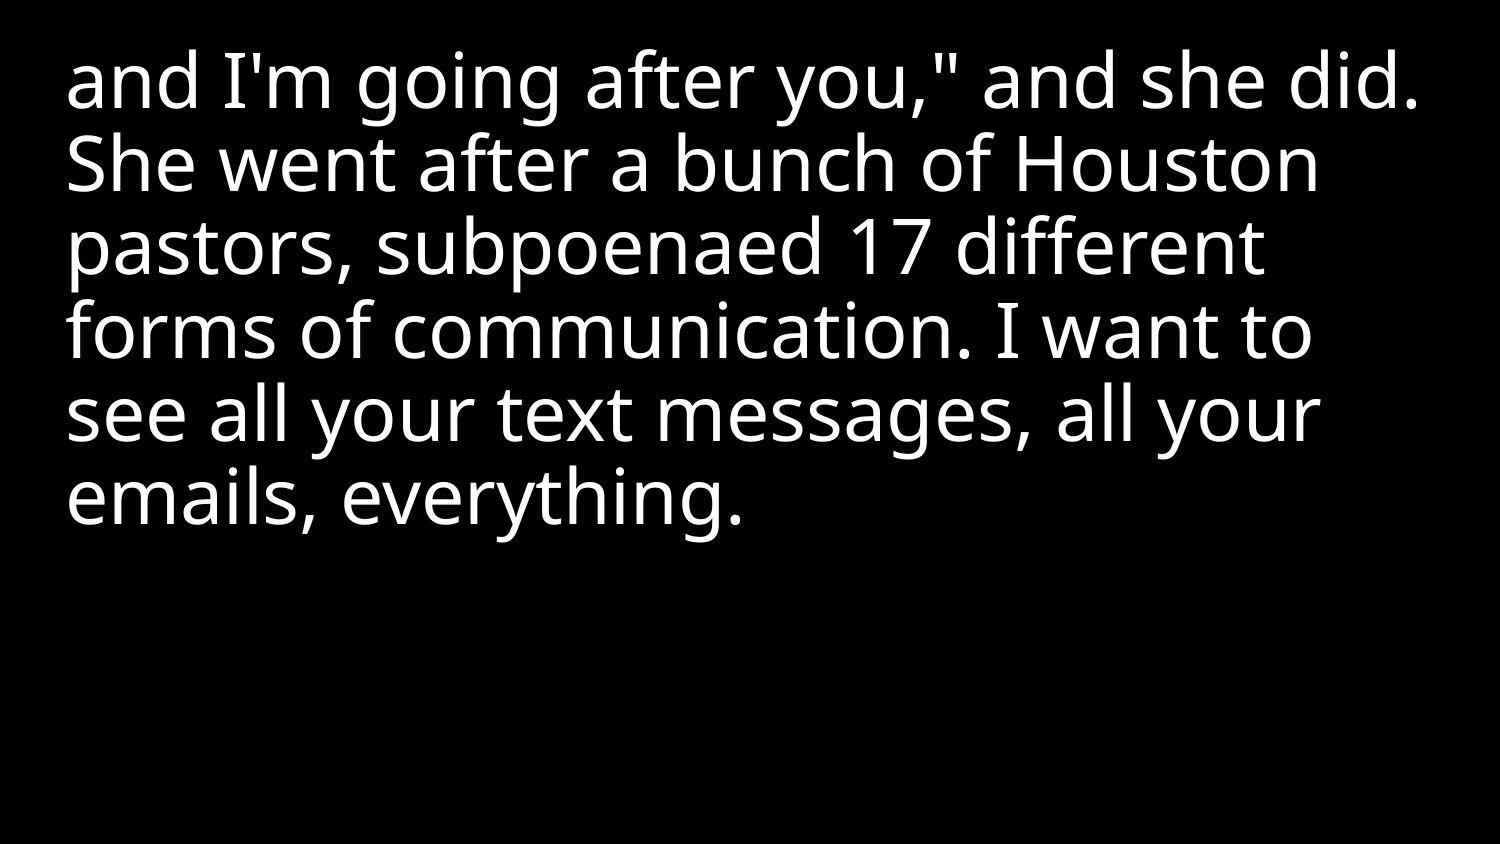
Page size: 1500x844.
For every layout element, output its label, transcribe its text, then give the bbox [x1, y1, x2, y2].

subtitle and I'm going after you," and she did. She went after a bunch of Houston pastors, subpoenaed 17 different forms of communication. I want to see all your text messages, all your emails, everything. [50, 34, 1450, 797]
